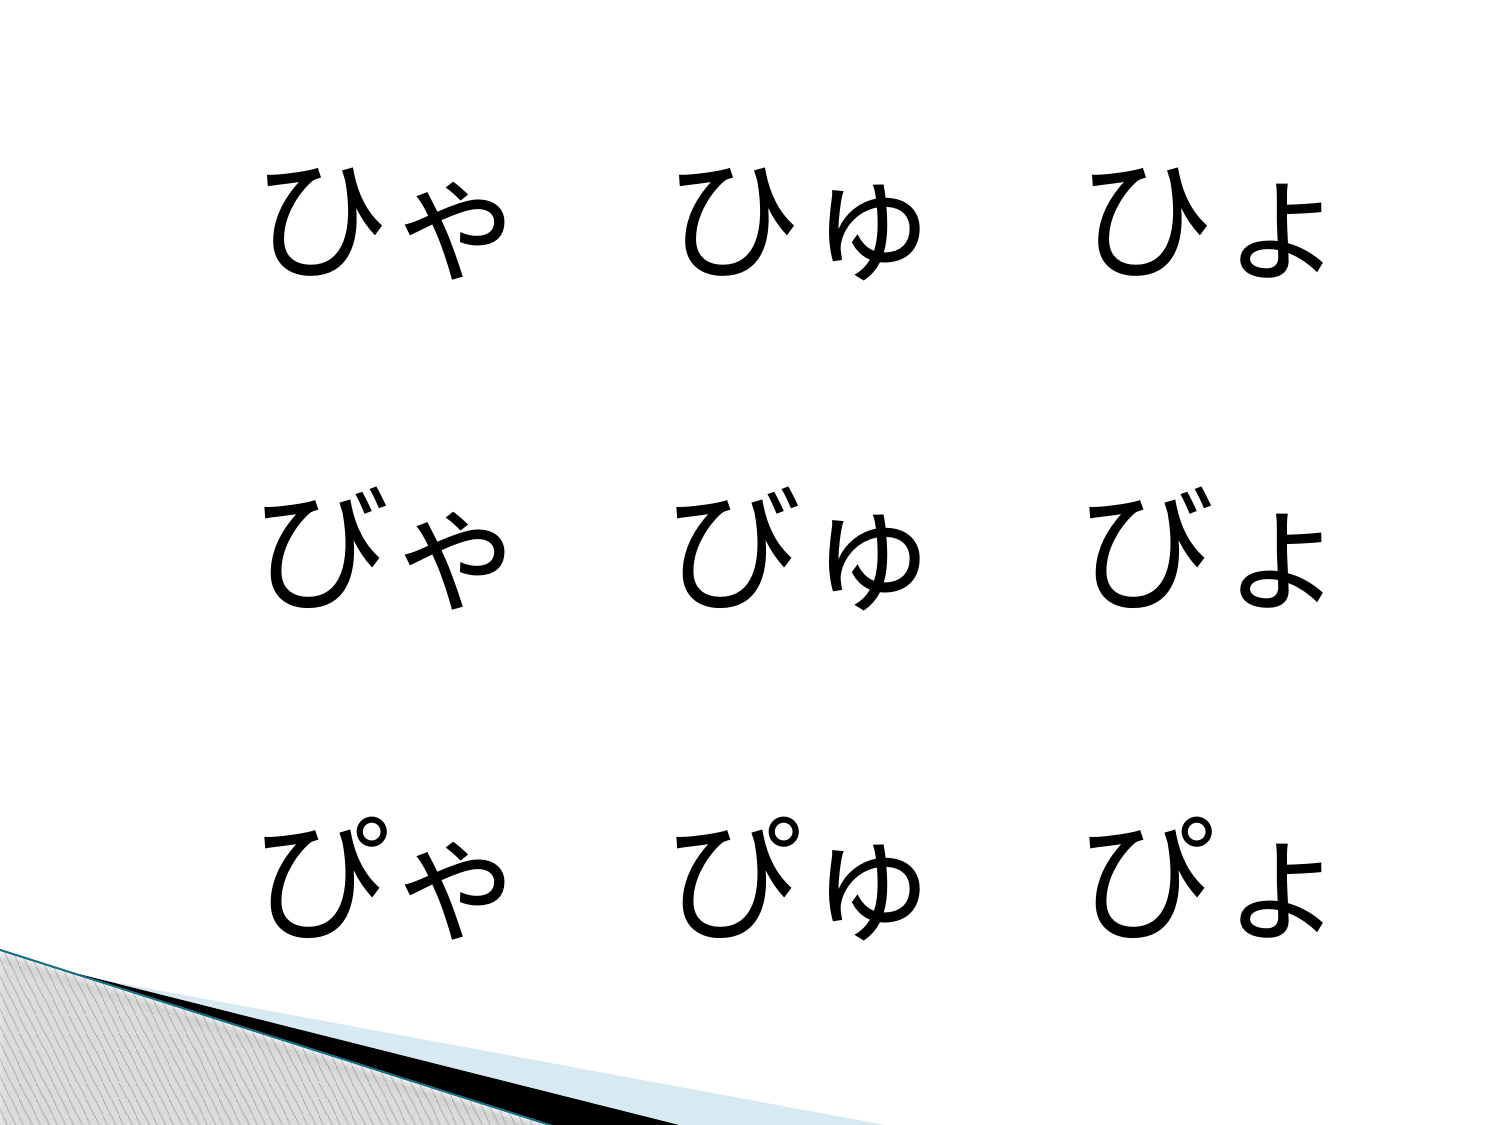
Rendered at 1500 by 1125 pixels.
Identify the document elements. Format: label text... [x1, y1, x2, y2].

text_box ひゃ ひゅ ひょ びゃ びゅ びょ ぴゃ ぴゅ ぴょ [87, 125, 1400, 965]
